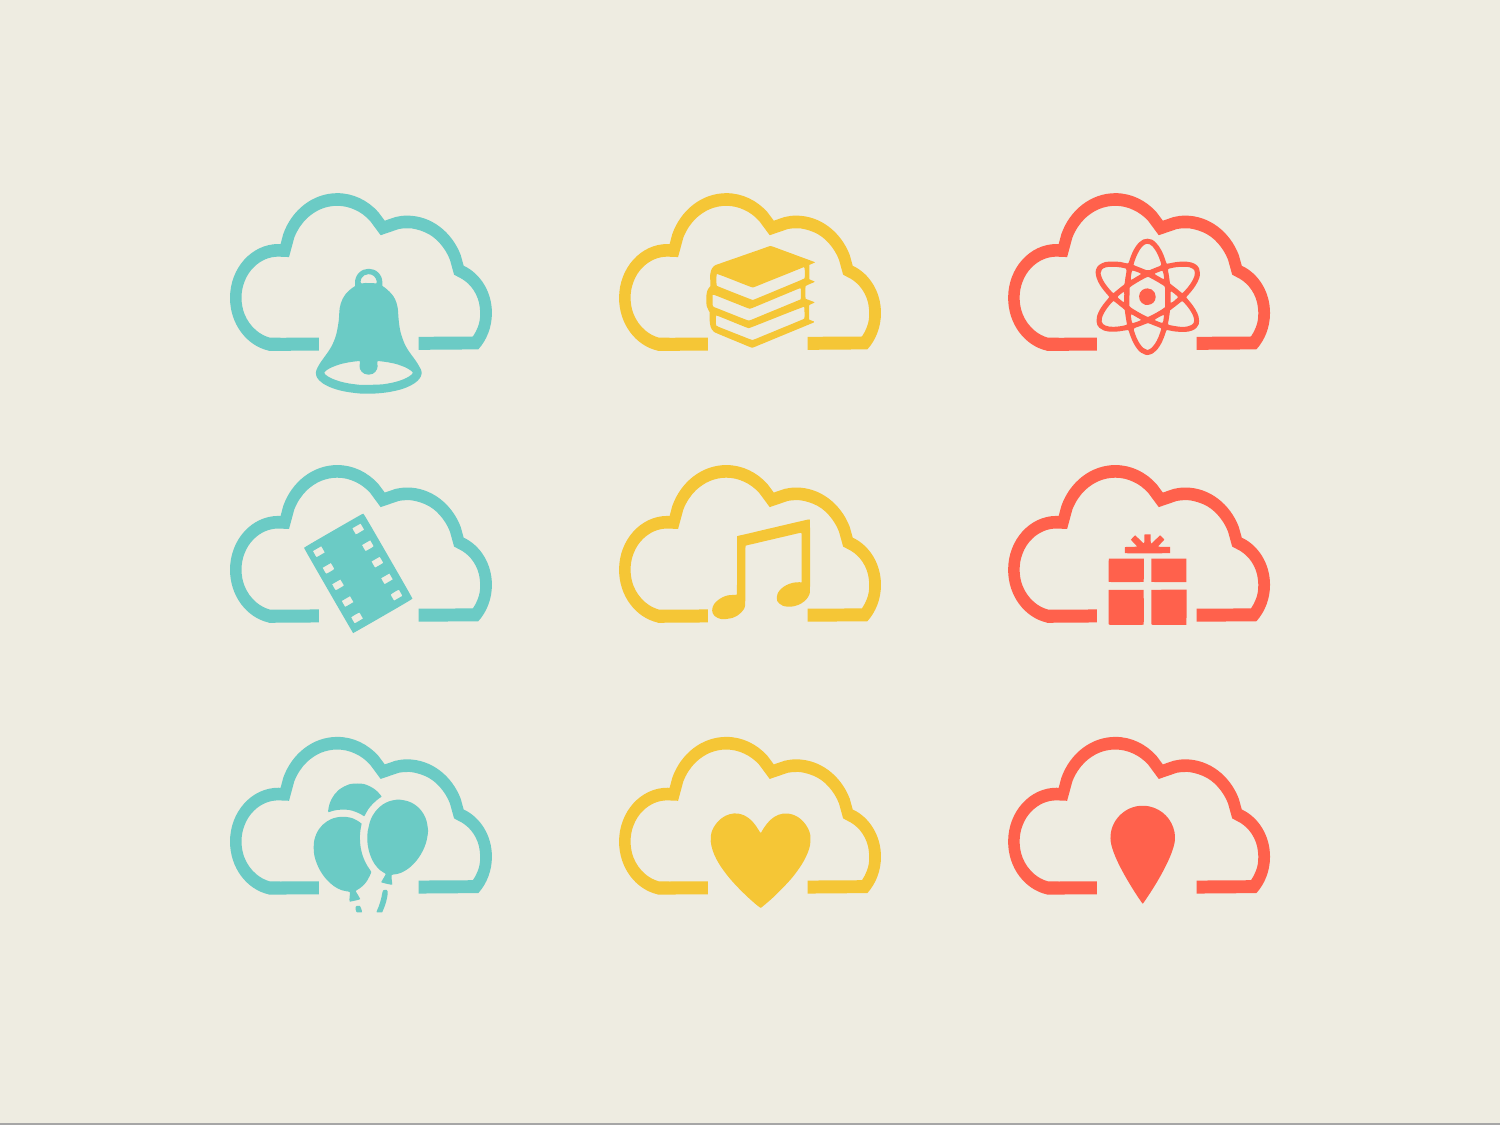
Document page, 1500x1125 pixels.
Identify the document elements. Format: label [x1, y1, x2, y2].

text_box [304, 513, 413, 634]
text_box [1095, 238, 1201, 356]
text_box [619, 465, 881, 623]
text_box [706, 246, 816, 348]
text_box [1110, 805, 1175, 904]
text_box [710, 813, 811, 908]
text_box [619, 193, 881, 351]
text_box [315, 268, 422, 394]
text_box [1008, 736, 1271, 895]
text_box [619, 736, 881, 895]
text_box [230, 736, 492, 895]
text_box [313, 783, 429, 913]
text_box [712, 519, 811, 620]
text_box [230, 465, 492, 623]
text_box [1008, 193, 1271, 351]
text_box [230, 193, 492, 351]
text_box [1008, 465, 1271, 623]
text_box [1108, 533, 1187, 626]
